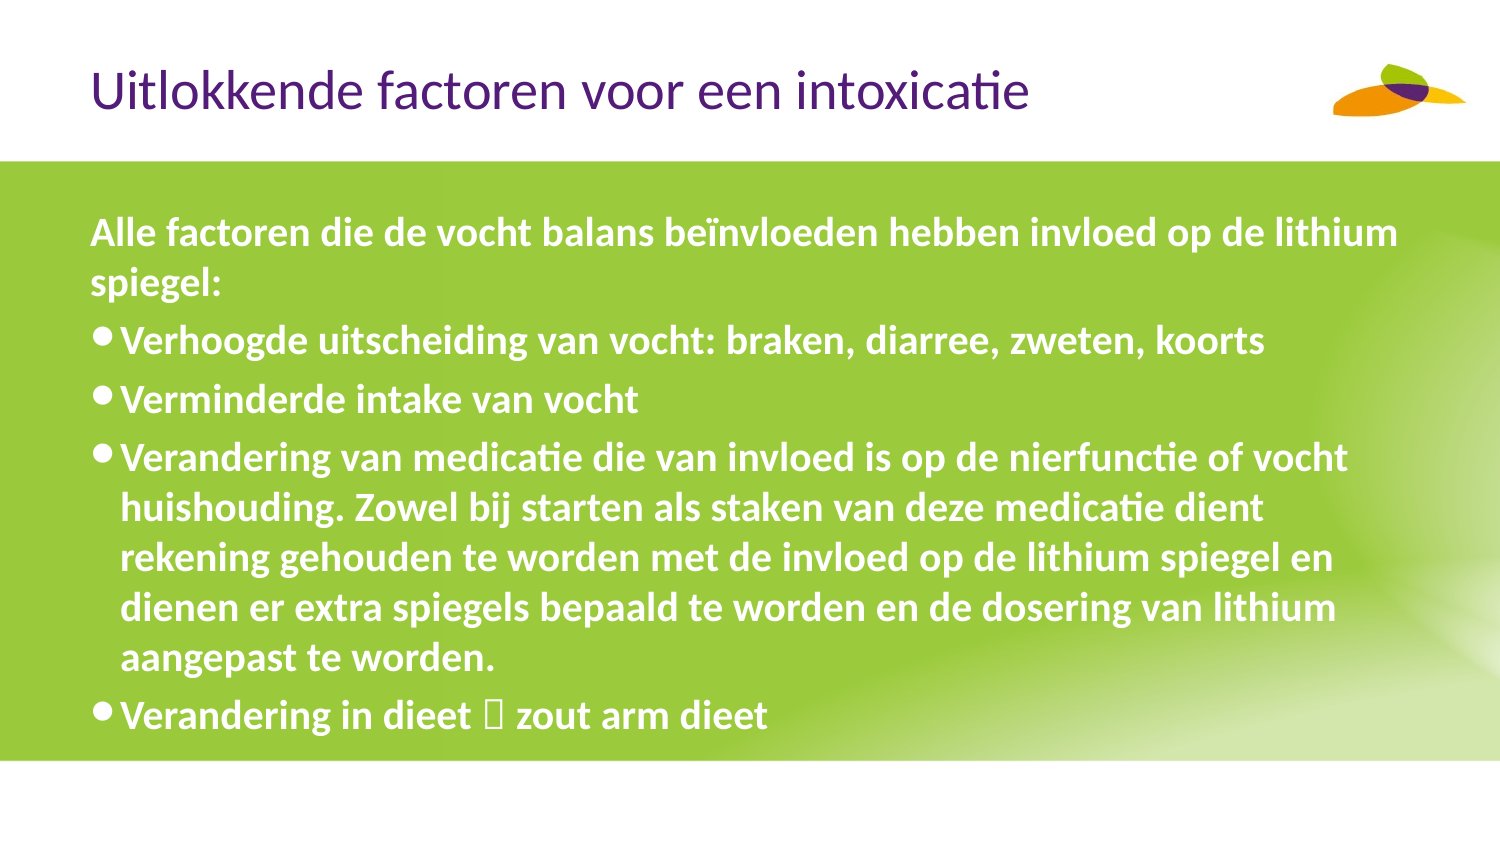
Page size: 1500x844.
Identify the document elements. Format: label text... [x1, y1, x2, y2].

list Alle factoren die de vocht balans beïnvloeden hebben invloed op de lithium spiegel: Verhoogde uitscheiding van vocht: braken, diarree, zweten, koorts Verminderde intake van vocht Verandering van medicatie die van invloed is op de nierfunctie of vocht huishouding. Zowel bij starten als staken van deze medicatie dient rekening gehouden te worden met de invloed op de lithium spiegel en dienen er extra spiegels bepaald te worden en de dosering van lithium aangepast te worden. Verandering in dieet  zout arm dieet [75, 197, 1425, 760]
title Uitlokkende factoren voor een intoxicatie [75, 33, 1211, 141]
picture [1311, 49, 1490, 128]
